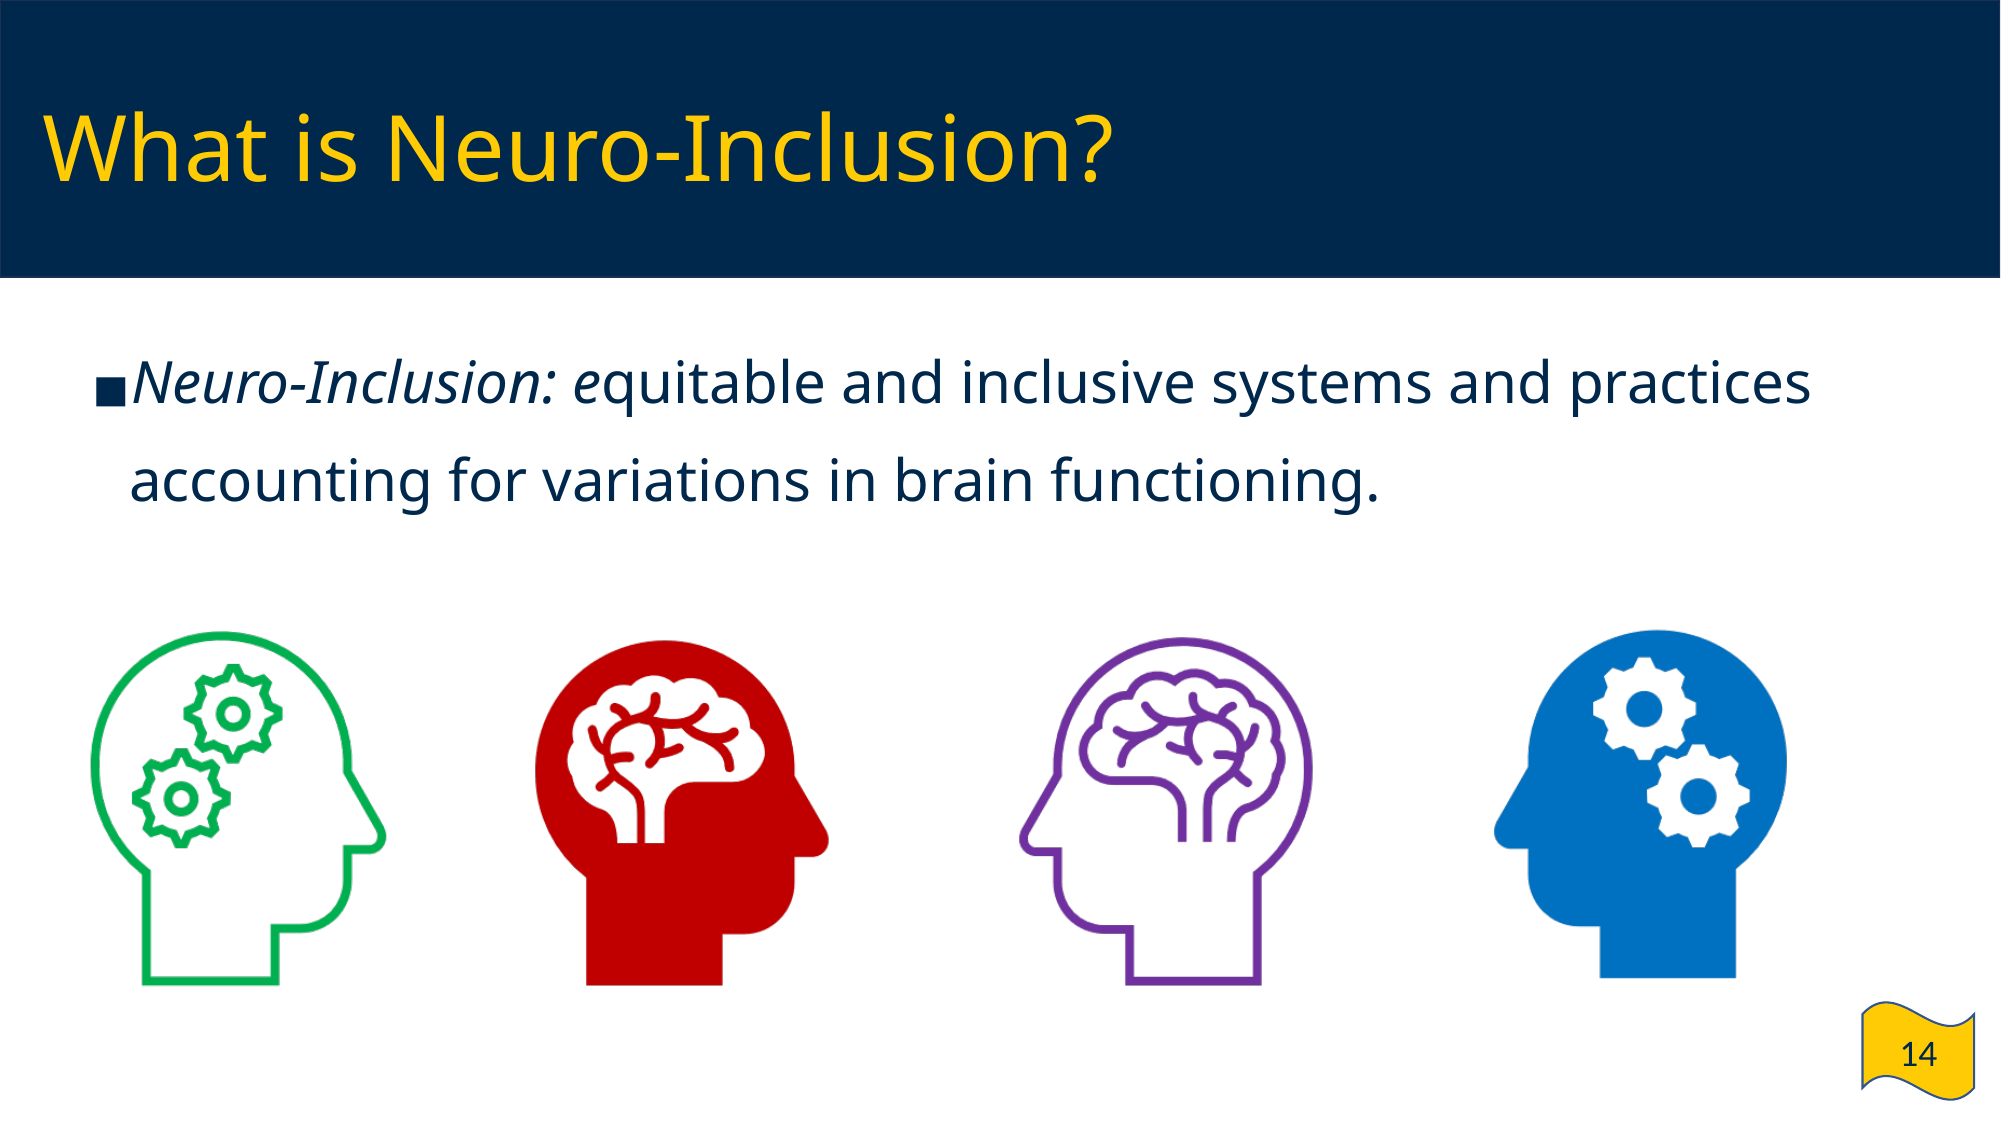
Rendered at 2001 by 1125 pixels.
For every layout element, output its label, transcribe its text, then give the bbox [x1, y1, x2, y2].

picture [475, 606, 889, 1020]
title What is Neuro-Inclusion? [27, 43, 1753, 261]
picture [959, 606, 1373, 1020]
picture [1433, 606, 1848, 1020]
picture [83, 627, 396, 990]
list Neuro-Inclusion: equitable and inclusive systems and practices accounting for variations in brain functioning. [76, 310, 1900, 1123]
